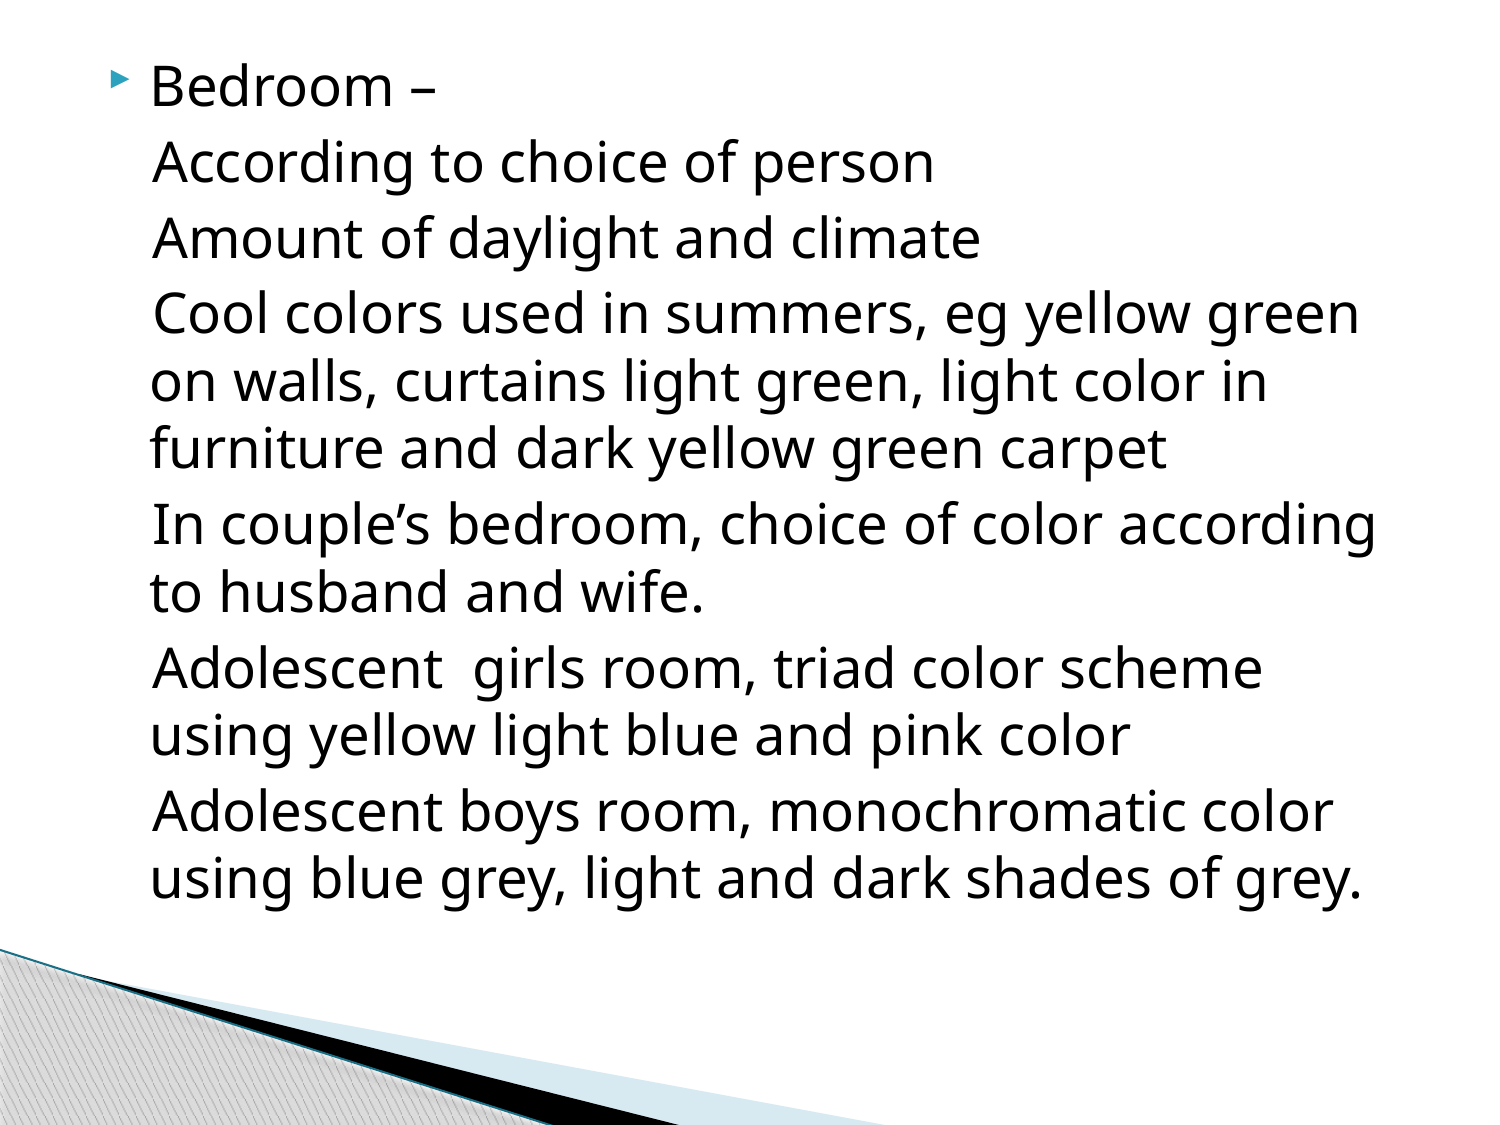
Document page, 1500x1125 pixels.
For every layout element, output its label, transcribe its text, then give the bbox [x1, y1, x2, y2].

list Bedroom – According to choice of person Amount of daylight and climate Cool colors used in summers, eg yellow green on walls, curtains light green, light color in furniture and dark yellow green carpet In couple’s bedroom, choice of color according to husband and wife. Adolescent girls room, triad color scheme using yellow light blue and pink color Adolescent boys room, monochromatic color using blue grey, light and dark shades of grey. [75, 42, 1425, 986]
